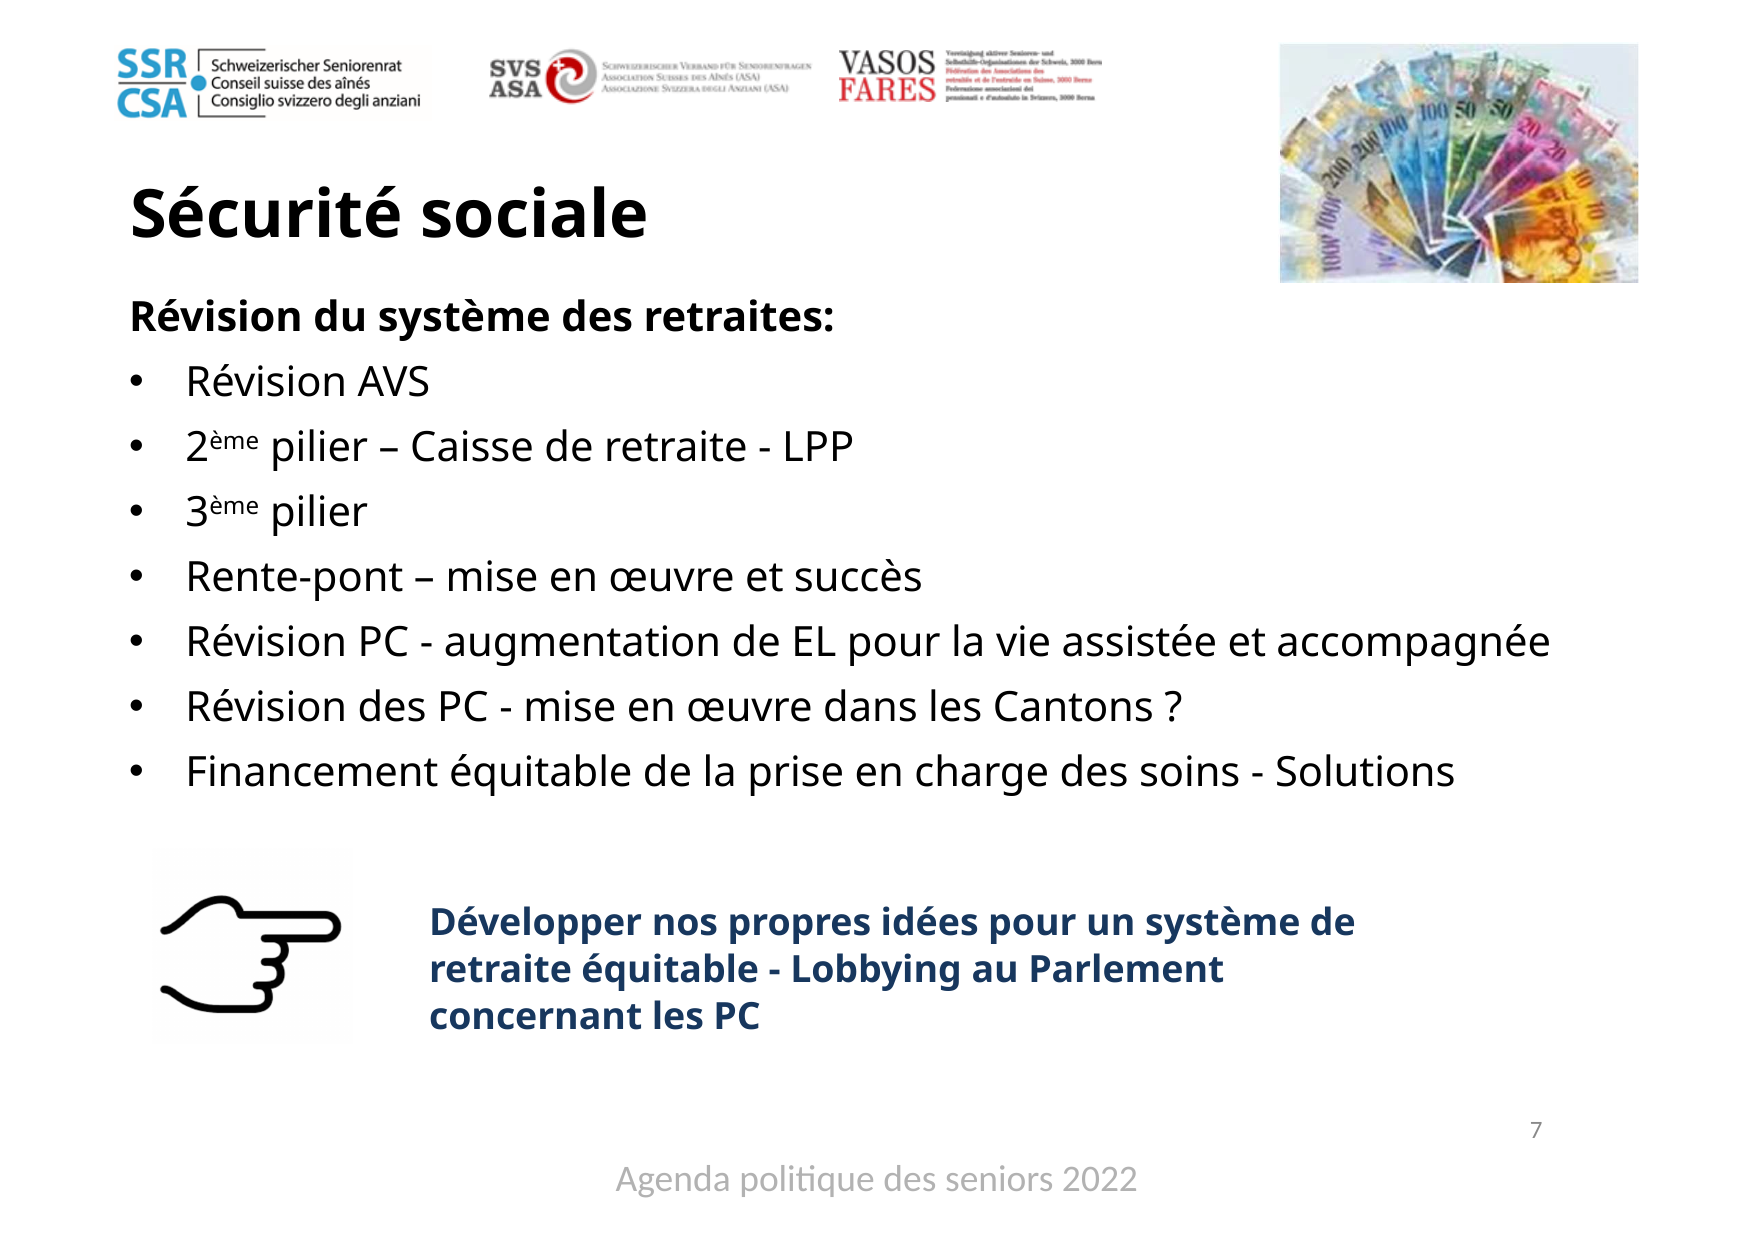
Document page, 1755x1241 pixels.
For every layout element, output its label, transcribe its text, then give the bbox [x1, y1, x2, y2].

text_box Révision du système des retraites: Révision AVS 2ème pilier – Caisse de retraite - LPP 3ème pilier Rente-pont – mise en œuvre et succès Révision PC - augmentation de EL pour la vie assistée et accompagnée Révision des PC - mise en œuvre dans les Cantons ? Financement équitable de la prise en charge des soins - Solutions Développer nos propres idées pour un système de retraite équitable - Lobbying au Parlement concernant les PC [127, 269, 1639, 1038]
text_box [1278, 42, 1639, 283]
picture [153, 846, 353, 1047]
text_box Sécurité sociale [115, 162, 794, 258]
footer Agenda politique des seniors 2022 [596, 1153, 1158, 1200]
picture [114, 44, 433, 121]
slide_number 7 [1517, 1117, 1590, 1146]
picture [489, 45, 814, 112]
picture [839, 49, 1103, 102]
